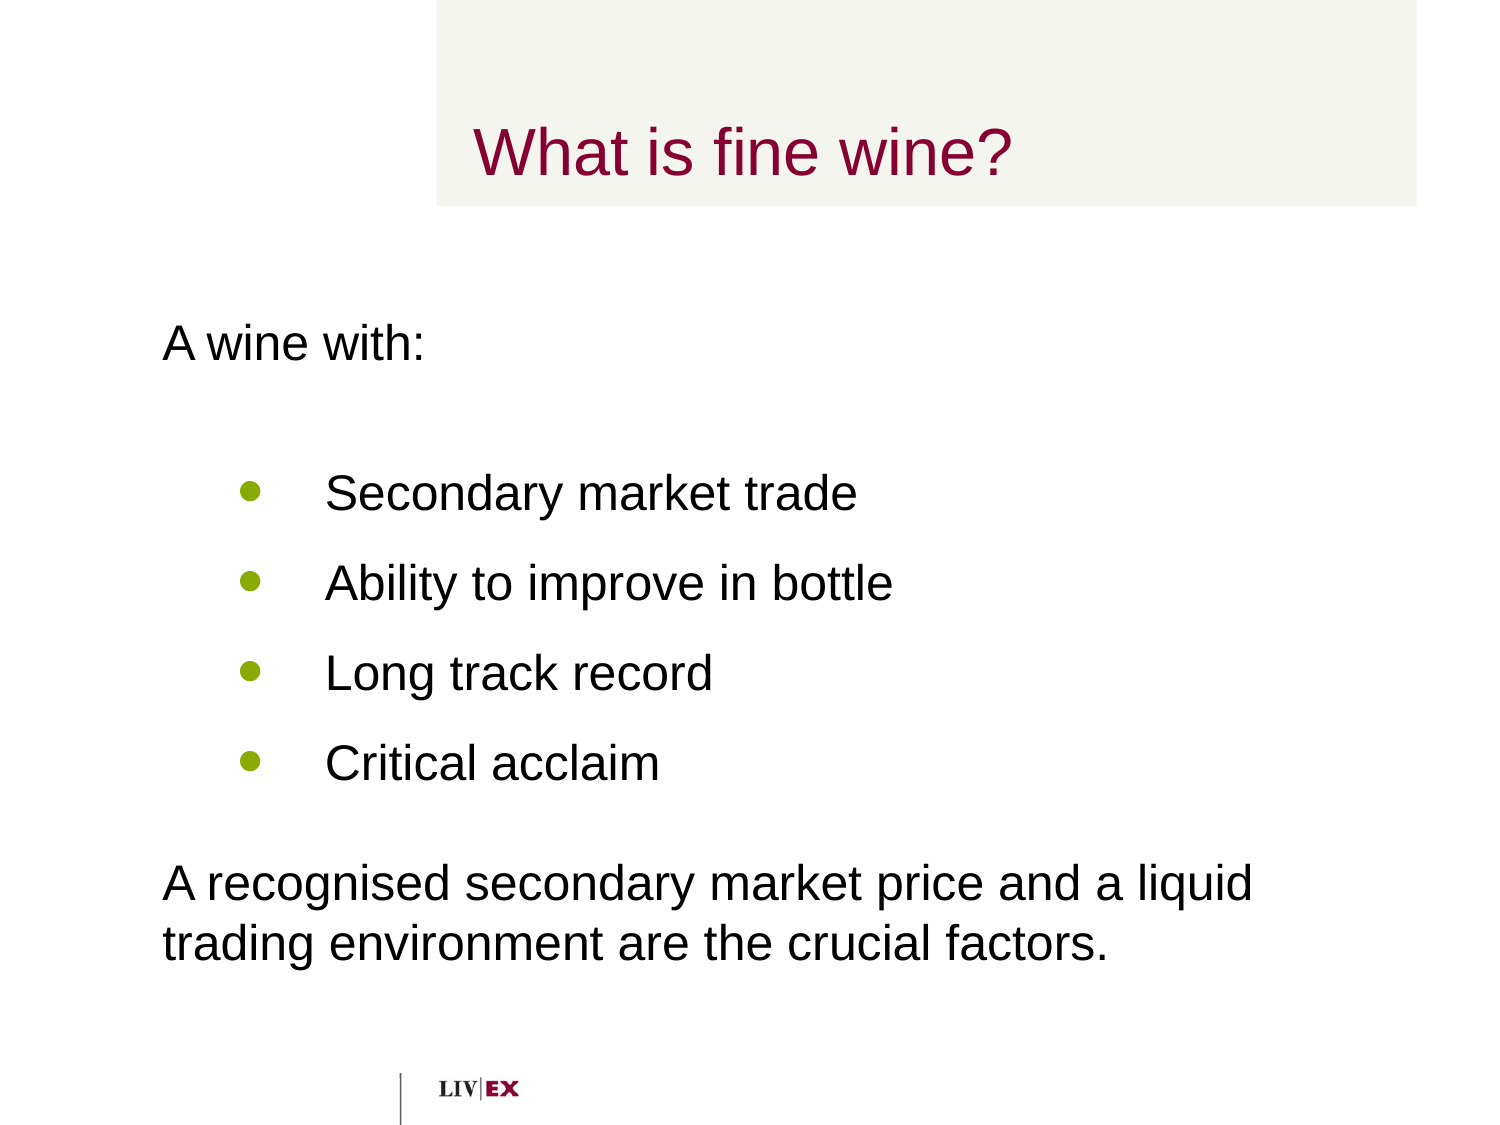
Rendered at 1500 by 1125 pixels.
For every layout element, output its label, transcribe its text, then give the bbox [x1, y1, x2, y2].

text_box A wine with: Secondary market trade Ability to improve in bottle Long track record Critical acclaim A recognised secondary market price and a liquid trading environment are the crucial factors. [147, 302, 1353, 1125]
text_box What is fine wine? [458, 101, 1329, 232]
